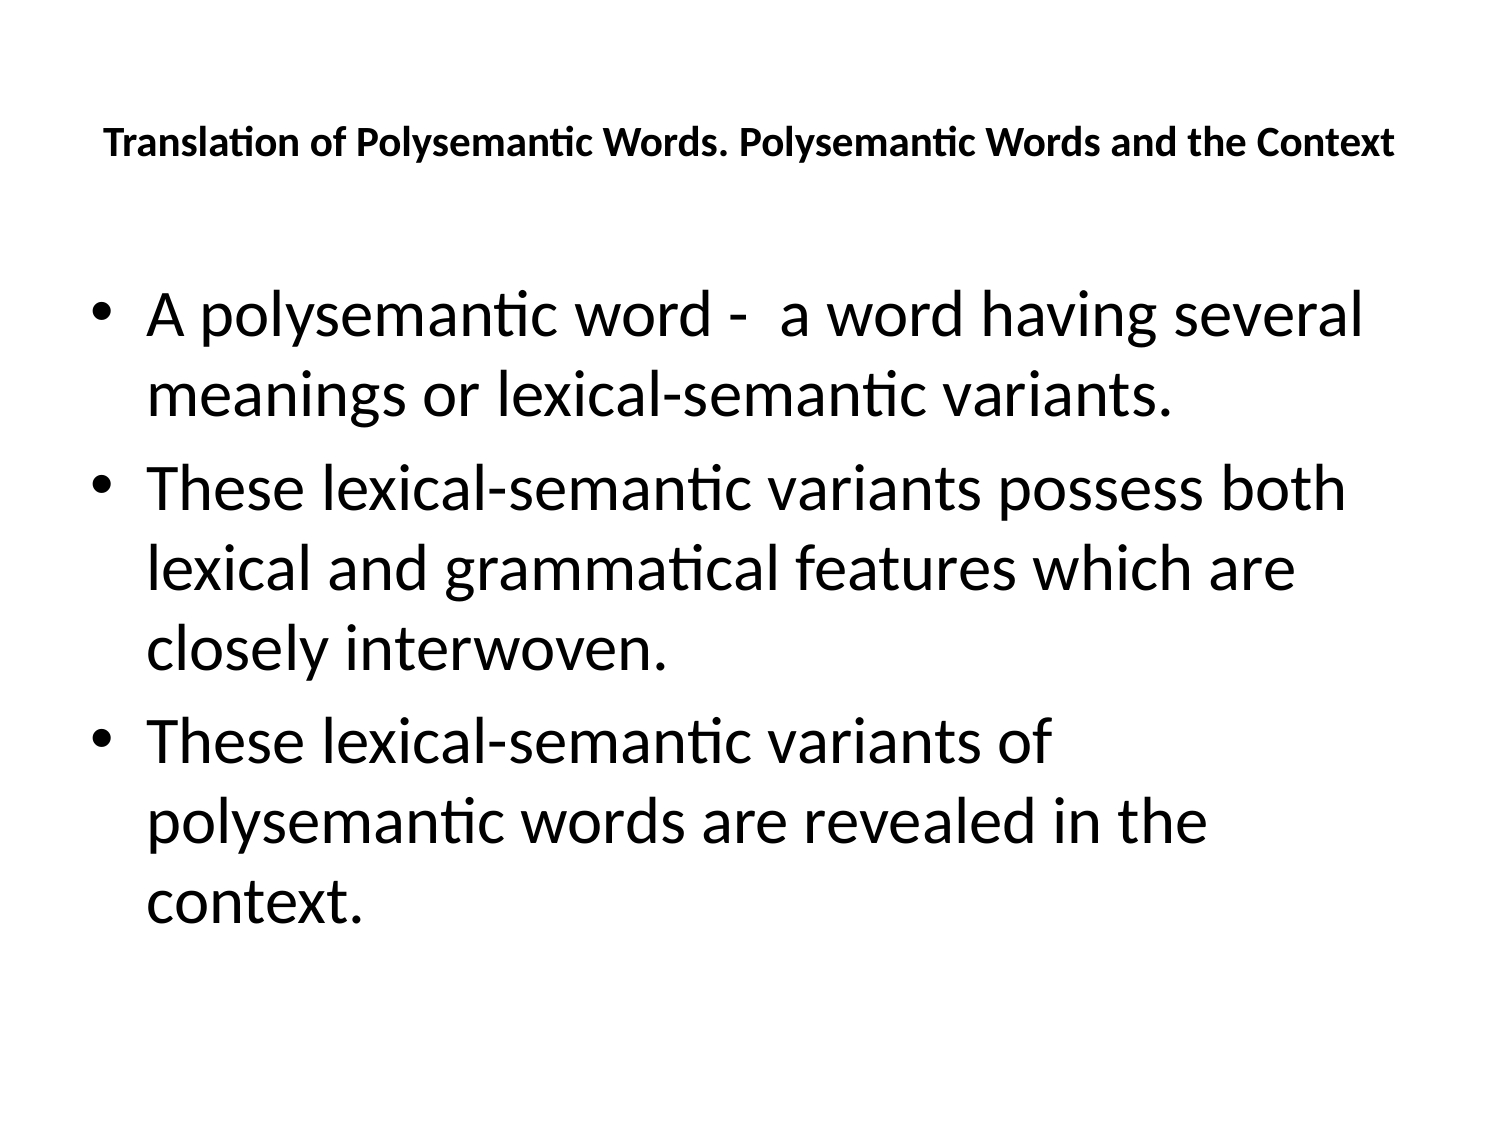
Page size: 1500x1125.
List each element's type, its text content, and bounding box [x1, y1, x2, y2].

list A polysemantic word - a word having several meanings or lexical-semantic variants. These lexical-semantic variants possess both lexical and grammatical features which are closely interwoven. These lexical-semantic variants of polysemantic words are revealed in the context. [75, 262, 1425, 1005]
title Translation of Polysemantic Words. Polysemantic Words and the Context [75, 45, 1425, 233]
